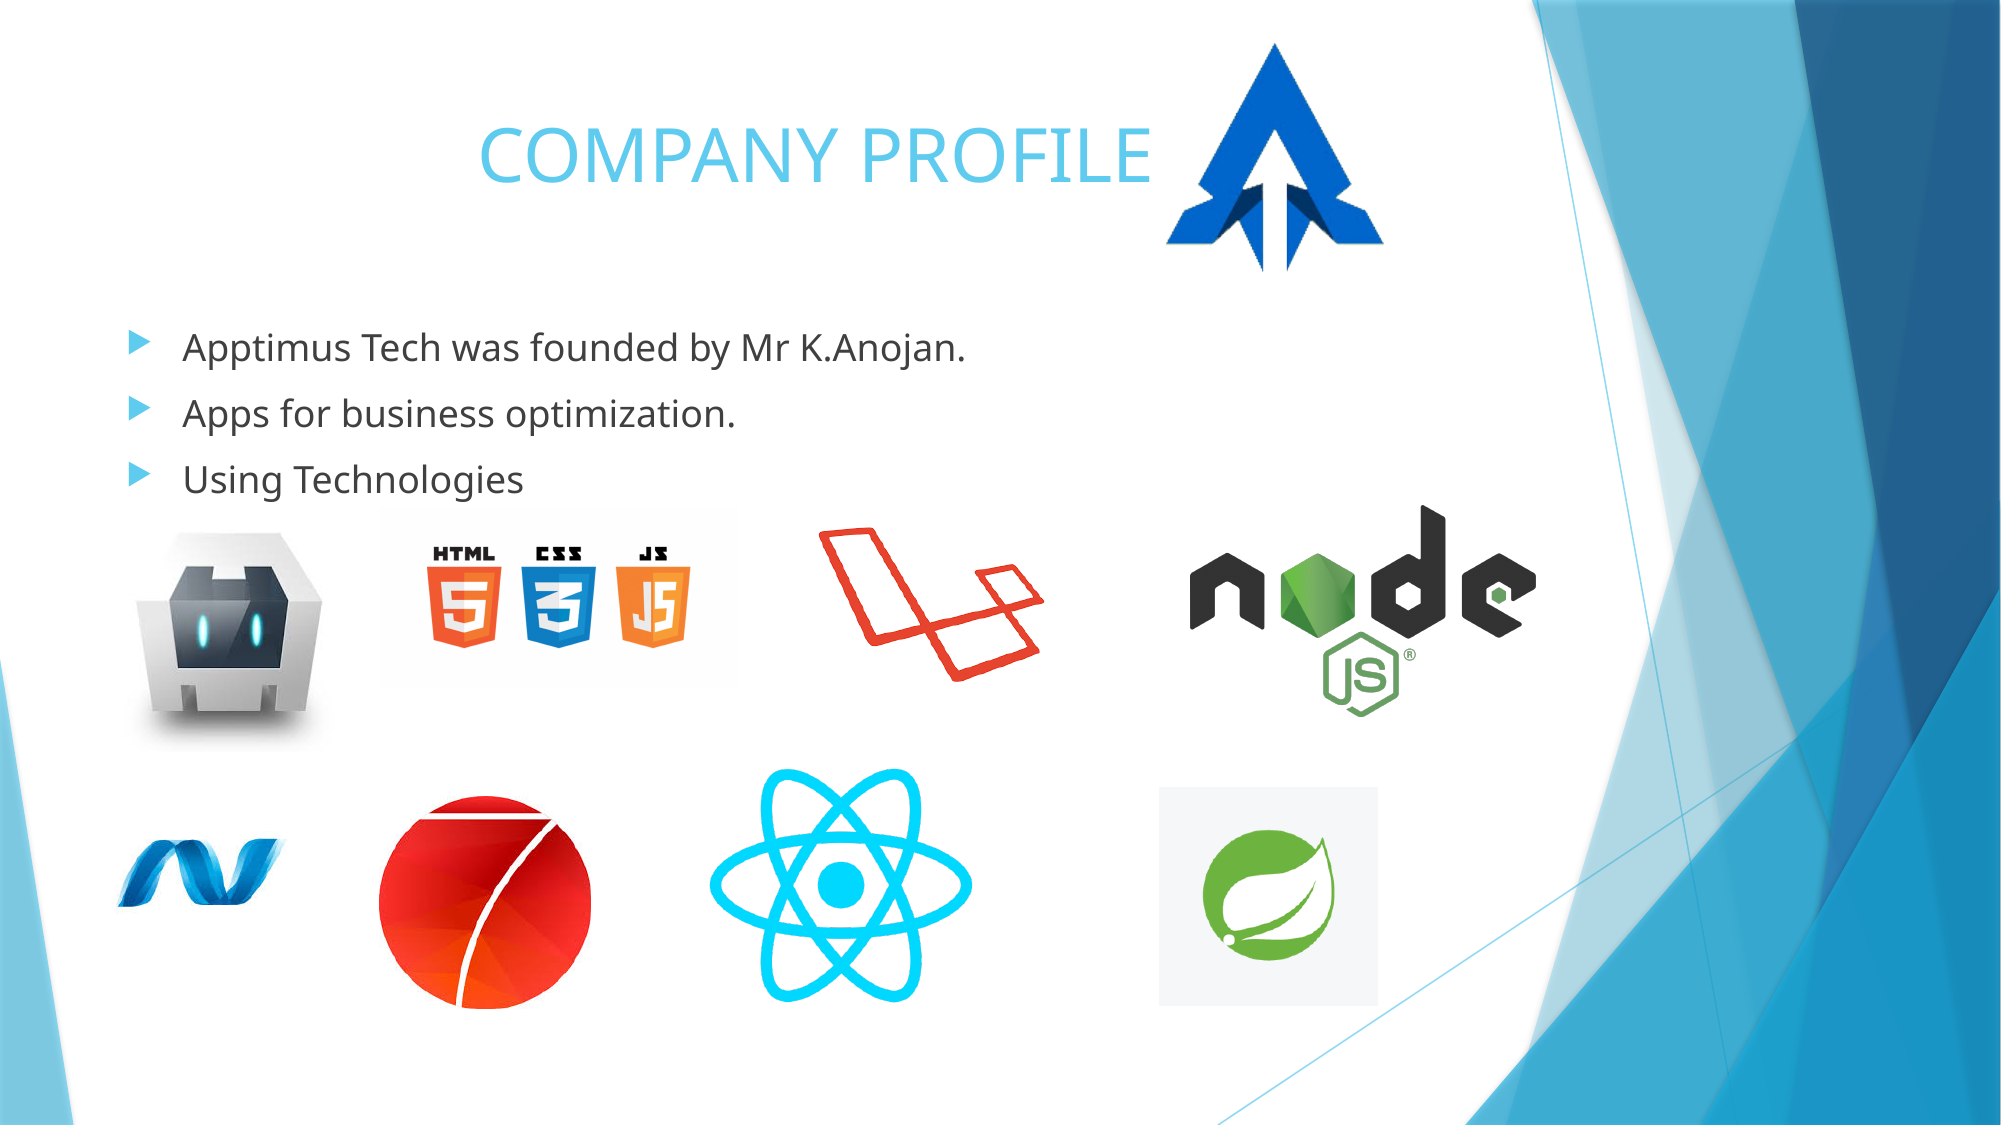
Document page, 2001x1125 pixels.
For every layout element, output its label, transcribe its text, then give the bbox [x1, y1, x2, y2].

title COMPANY PROFILE [111, 99, 1522, 316]
picture [1190, 505, 1537, 718]
list Apptimus Tech was founded by Mr K.Anojan. Apps for business optimization. Using Technologies [111, 316, 1522, 991]
picture [122, 513, 336, 753]
picture [107, 778, 296, 966]
picture [1158, 787, 1378, 1007]
picture [1158, 35, 1390, 283]
picture [378, 507, 738, 688]
picture [815, 520, 1047, 688]
picture [378, 796, 592, 1009]
picture [700, 745, 981, 1026]
